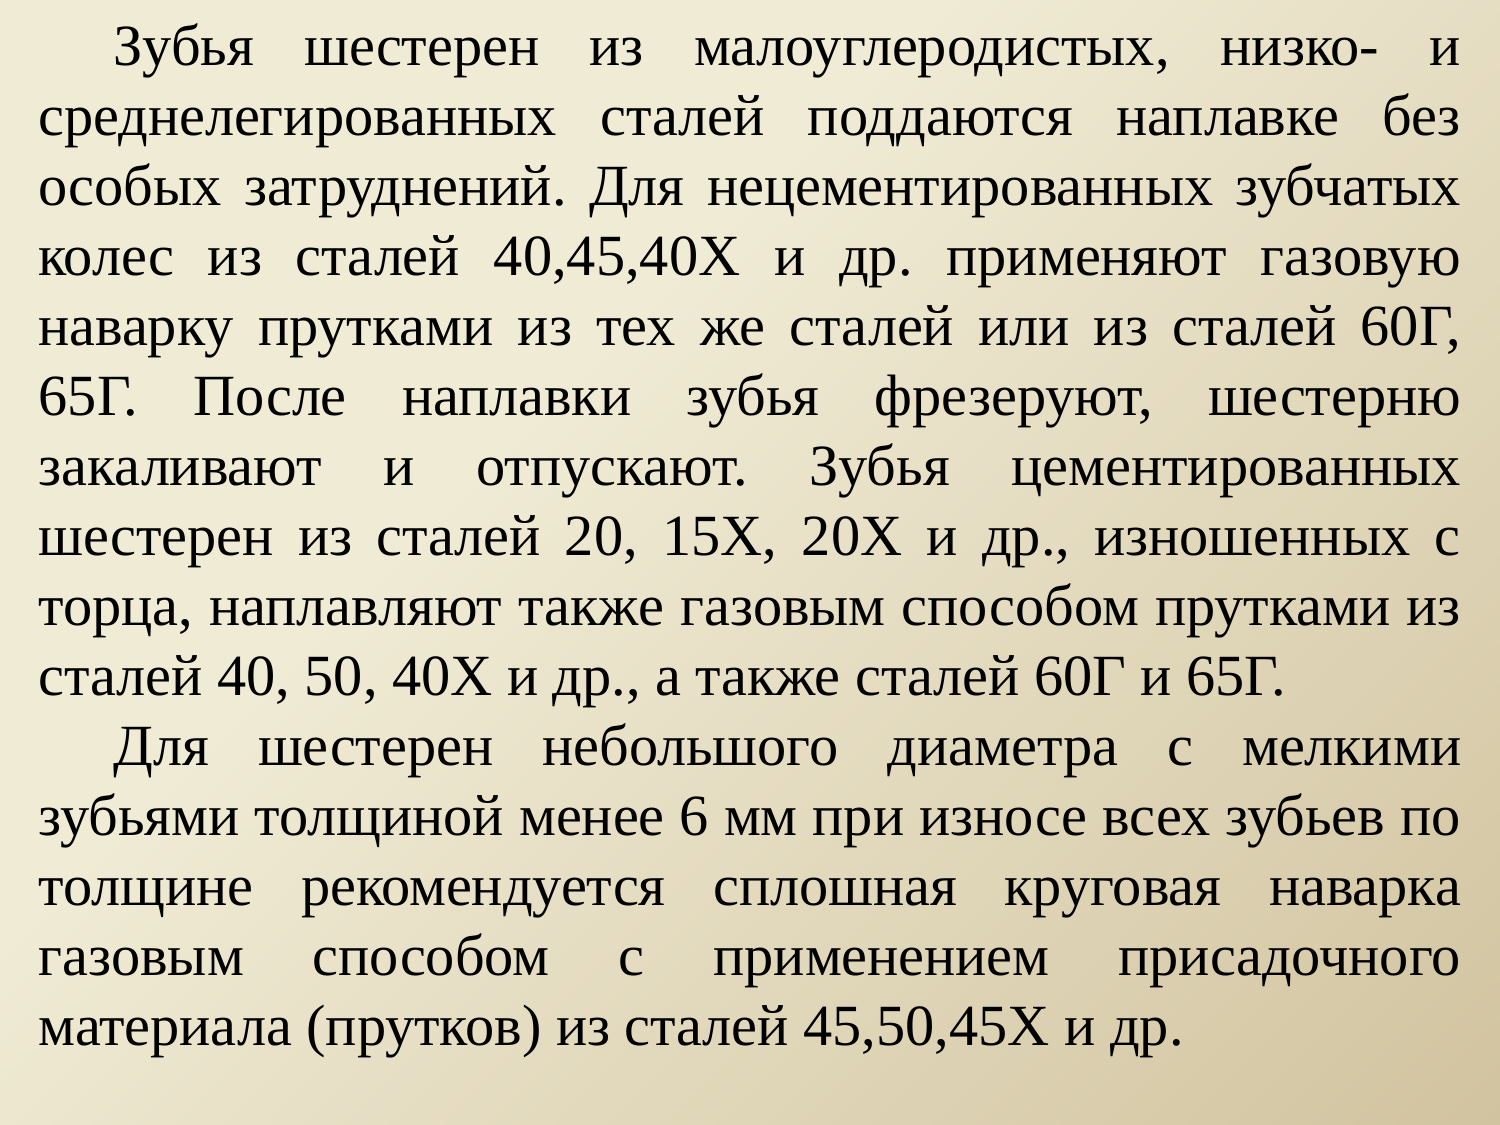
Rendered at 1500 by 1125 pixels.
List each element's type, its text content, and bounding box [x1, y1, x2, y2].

list Зубья шестерен из малоуглеродистых, низко- и среднелегированных сталей поддаются наплавке без особых затруднений. Для нецементированных зубчатых колес из сталей 40,45,40Х и др. применяют газовую наварку прутками из тех же сталей или из сталей 60Г, 65Г. После наплавки зубья фрезеруют, шестерню закаливают и отпускают. Зубья цементированных шестерен из сталей 20, 15Х, 20Х и др., изношенных с торца, наплавляют также газовым способом прутками из сталей 40, 50, 40Х и др., а также сталей 60Г и 65Г. Для шестерен небольшого диаметра с мелкими зубьями толщиной менее 6 мм при износе всех зубьев по толщине рекомендуется сплошная круговая наварка газовым способом с применением присадочного материала (прутков) из сталей 45,50,45Х и др. [23, 0, 1477, 1125]
